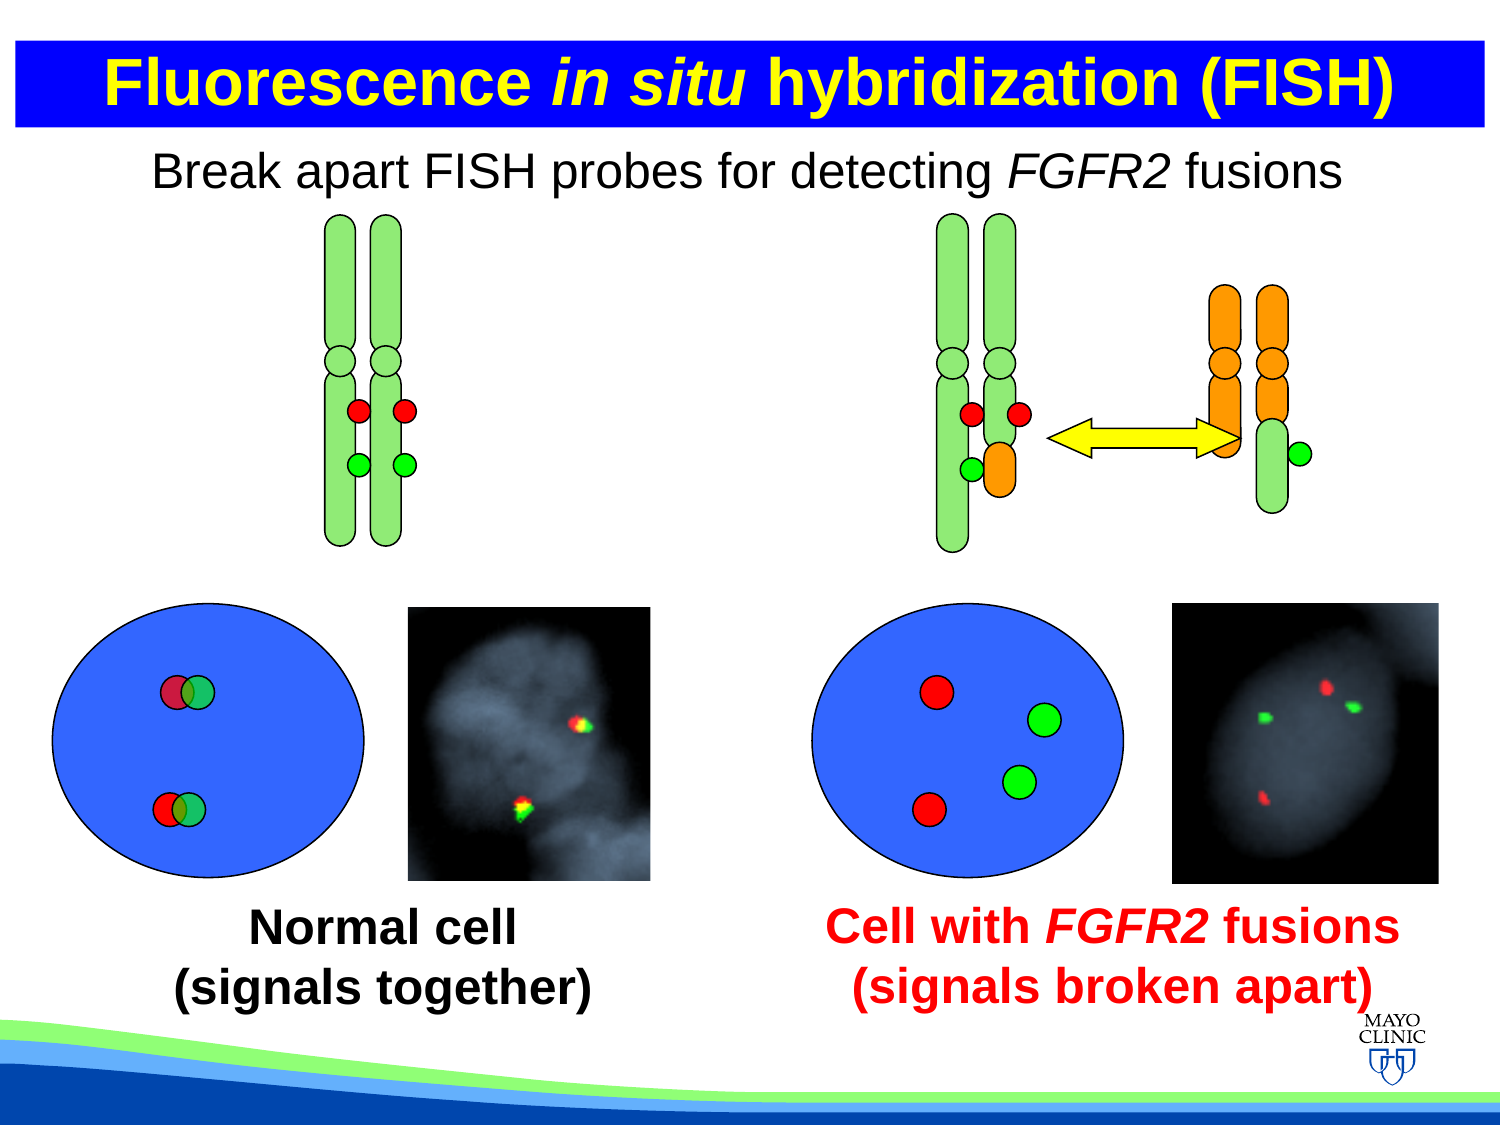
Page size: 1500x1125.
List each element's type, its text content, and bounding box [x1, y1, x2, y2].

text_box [936, 213, 1312, 553]
text_box Cell with FGFR2 fusions (signals broken apart) [803, 886, 1423, 1021]
text_box Normal cell (signals together) [115, 886, 651, 1022]
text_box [811, 603, 1124, 878]
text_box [52, 603, 365, 878]
picture [407, 607, 651, 881]
picture [1171, 603, 1439, 885]
text_box Fluorescence in situ hybridization (FISH) [15, 40, 1485, 128]
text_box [324, 214, 417, 547]
text_box Break apart FISH probes for detecting FGFR2 fusions [136, 130, 1359, 206]
